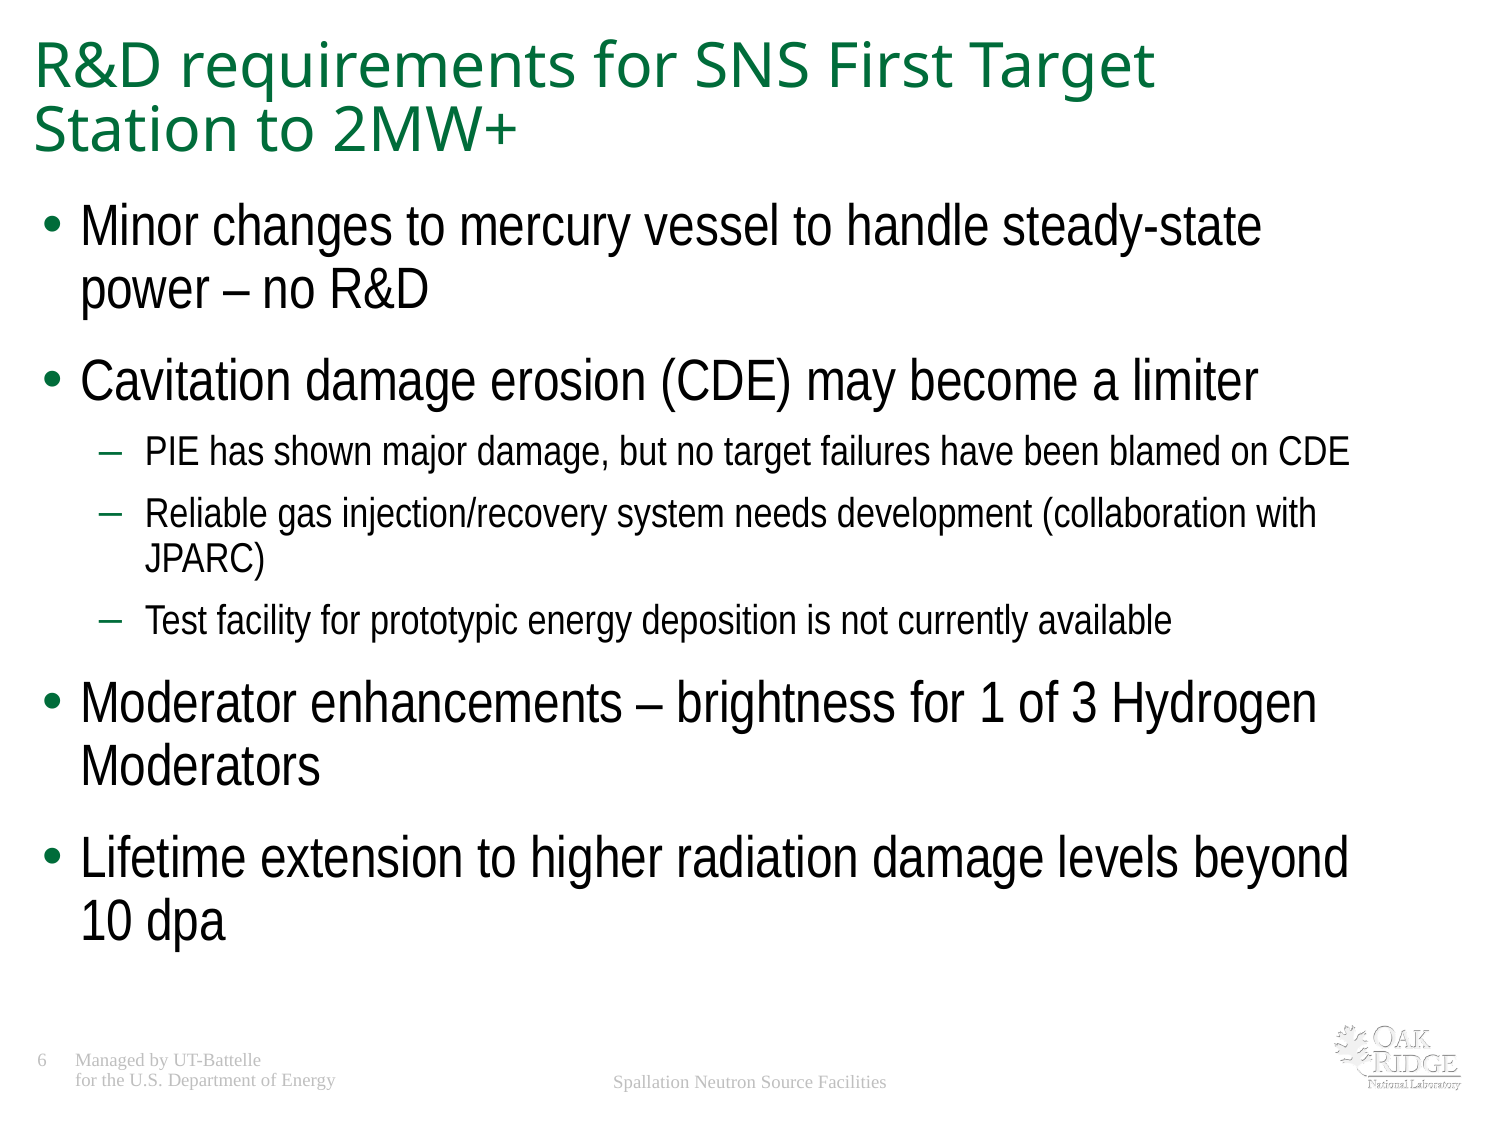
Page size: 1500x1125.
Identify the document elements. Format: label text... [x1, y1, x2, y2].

picture [1325, 1019, 1472, 1095]
title R&D requirements for SNS First Target Station to 2MW+ [18, 29, 1369, 175]
list Minor changes to mercury vessel to handle steady-state power – no R&D Cavitation damage erosion (CDE) may become a limiter PIE has shown major damage, but no target failures have been blamed on CDE Reliable gas injection/recovery system needs development (collaboration with JPARC) Test facility for prototypic energy deposition is not currently available Moderator enhancements – brightness for 1 of 3 Hydrogen Moderators Lifetime extension to higher radiation damage levels beyond 10 dpa [27, 187, 1392, 994]
